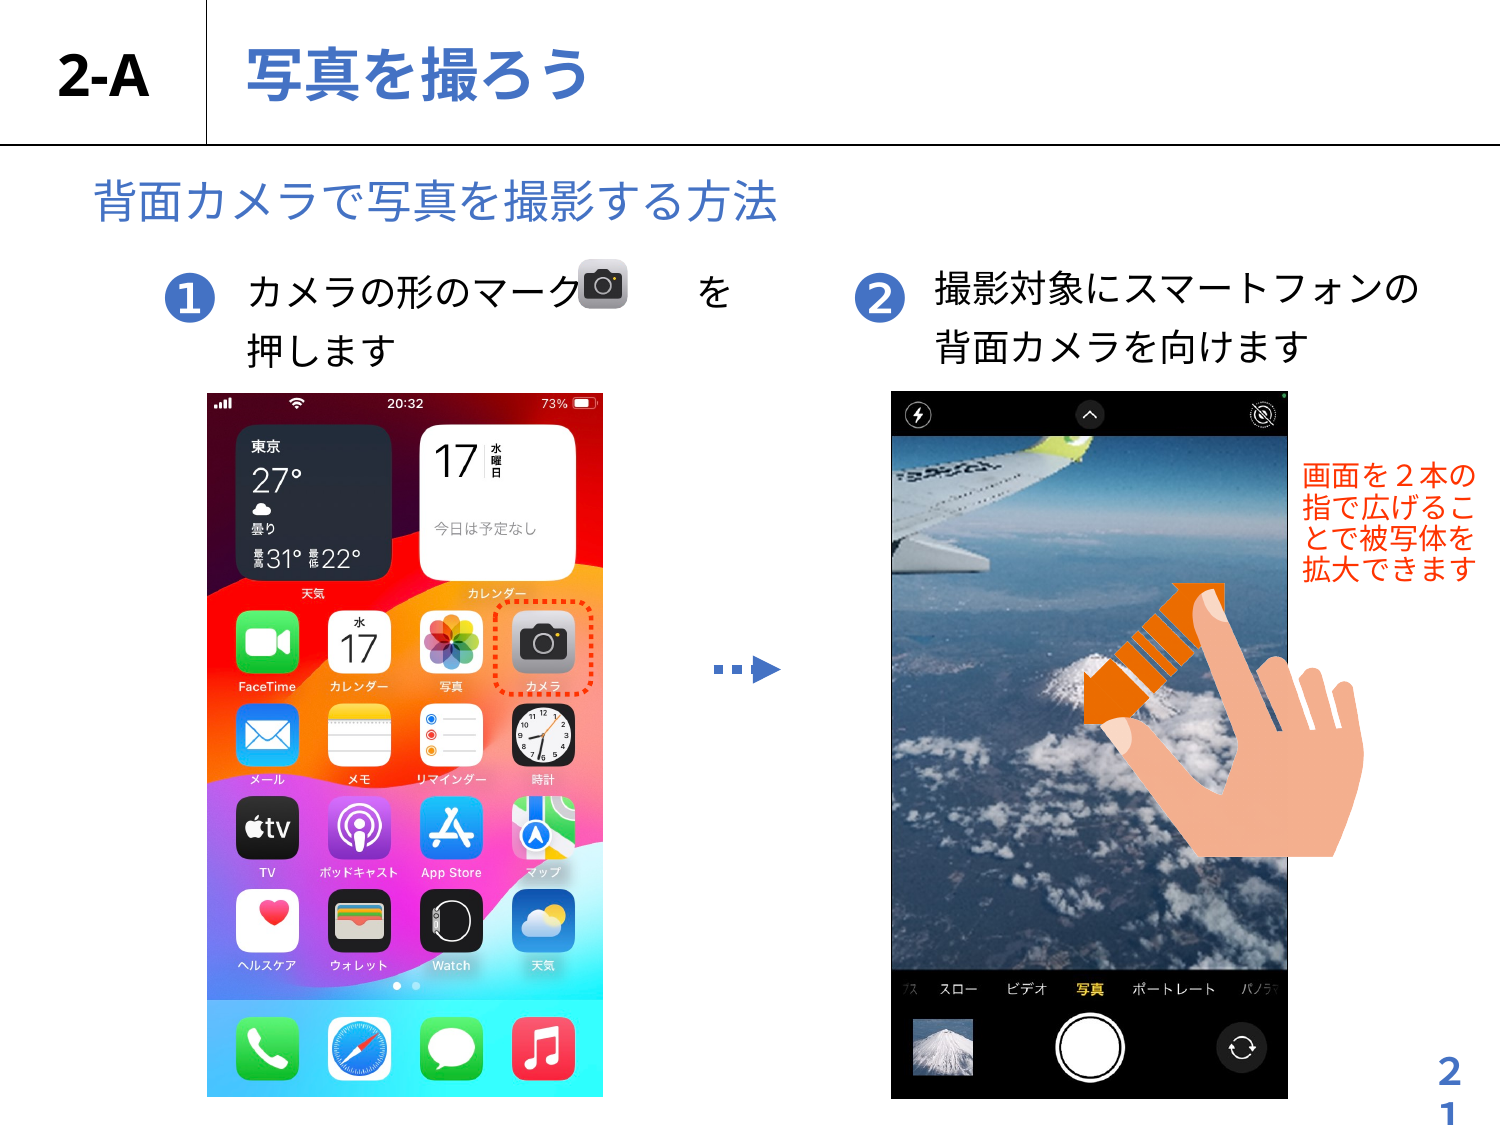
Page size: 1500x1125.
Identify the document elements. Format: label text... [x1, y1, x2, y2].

text_box ❷ [835, 248, 919, 343]
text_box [207, 393, 603, 1097]
title 2-A [0, 0, 206, 144]
text_box 写真を撮ろう [230, 31, 611, 116]
text_box ❶ [145, 248, 223, 343]
text_box 背面カメラで写真を撮影する方法 [77, 171, 1453, 231]
picture [891, 391, 1364, 1099]
text_box 撮影対象にスマートフォンの 背面カメラを向けます [919, 244, 1453, 376]
text_box 画面を２本の指で広げることで被写体を拡大できます [1288, 454, 1500, 595]
text_box ２１ [1399, 1063, 1500, 1123]
text_box カメラの形のマーク を 押します [231, 248, 760, 381]
picture [577, 259, 628, 309]
